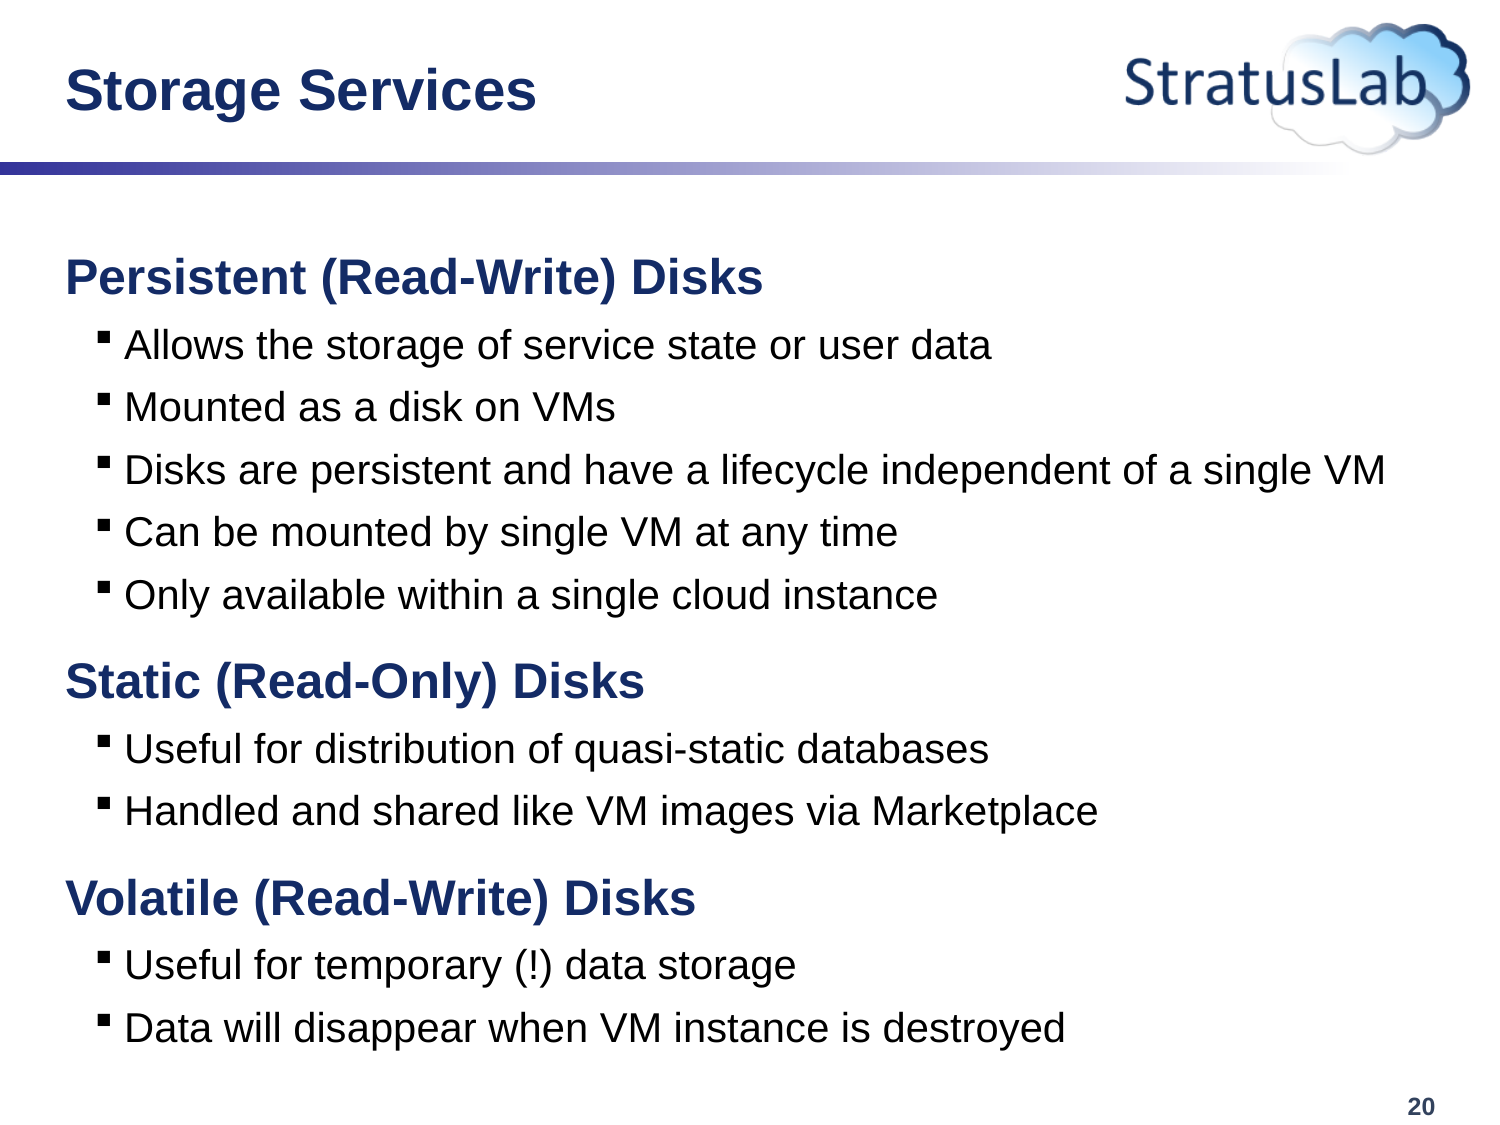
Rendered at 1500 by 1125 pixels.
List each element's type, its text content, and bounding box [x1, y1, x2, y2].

list Persistent (Read-Write) Disks Allows the storage of service state or user data Mounted as a disk on VMs Disks are persistent and have a lifecycle independent of a single VM Can be mounted by single VM at any time Only available within a single cloud instance Static (Read-Only) Disks Useful for distribution of quasi-static databases Handled and shared like VM images via Marketplace Volatile (Read-Write) Disks Useful for temporary (!) data storage Data will disappear when VM instance is destroyed [49, 237, 1451, 1076]
picture [1113, 19, 1478, 162]
title Storage Services [49, 12, 1113, 163]
